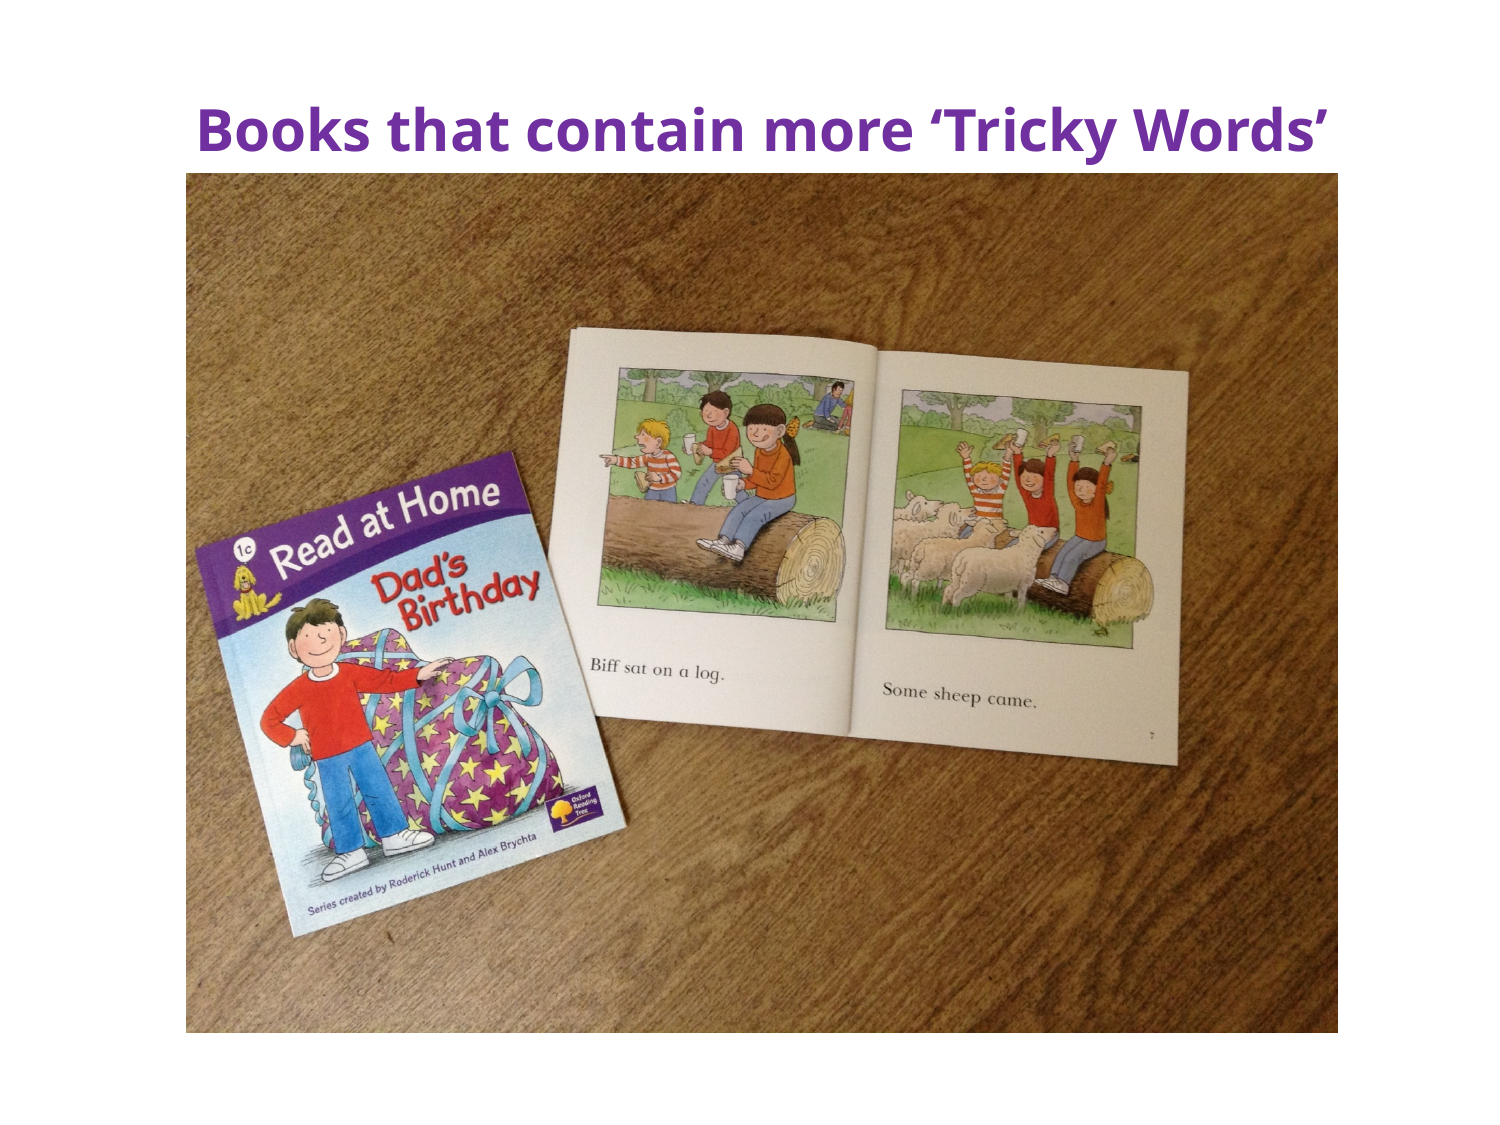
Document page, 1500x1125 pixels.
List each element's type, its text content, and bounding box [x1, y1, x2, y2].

picture [186, 173, 1338, 1034]
text_box Books that contain more ‘Tricky Words’ [180, 85, 1344, 170]
